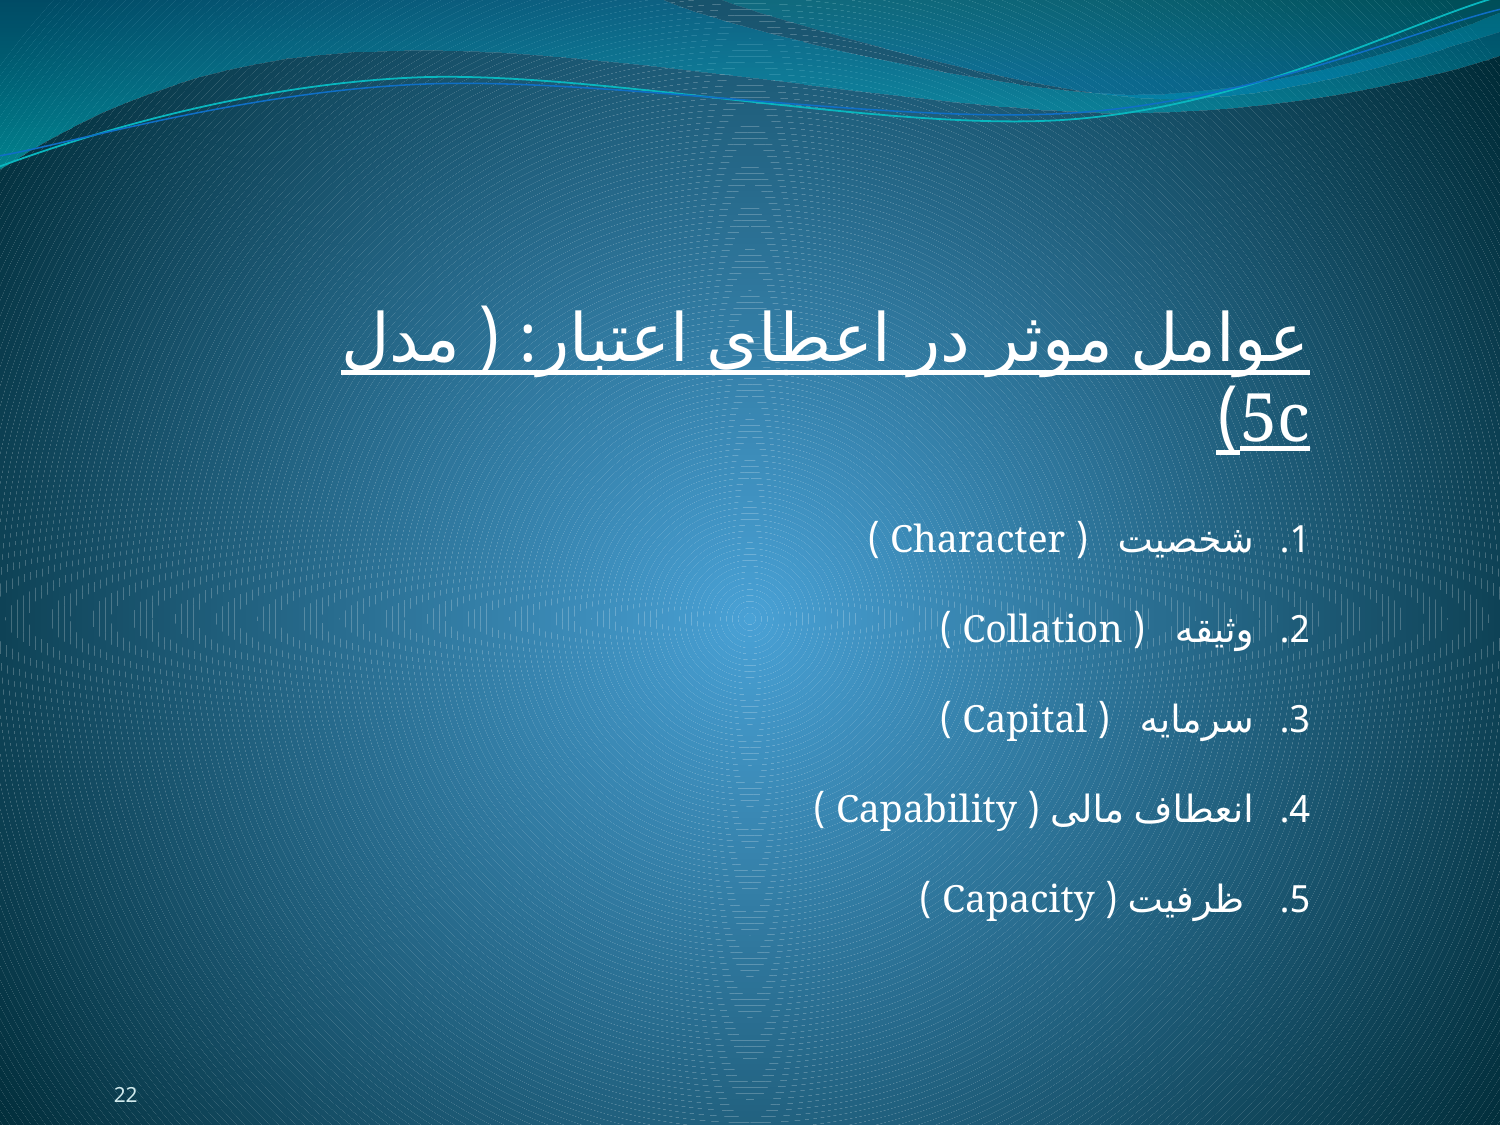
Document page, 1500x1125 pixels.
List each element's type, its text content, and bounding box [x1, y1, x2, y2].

text_box عوامل موثر در اعطای اعتبار: ( مدل 5c) [324, 287, 1325, 462]
slide_number 22 [12, 1050, 138, 1110]
text_box شخصیت ( Character ) وثیقه ( Collation ) سرمایه ( Capital ) انعطاف مالی ( Capability ) ظرفیت ( Capacity ) [262, 462, 1325, 928]
